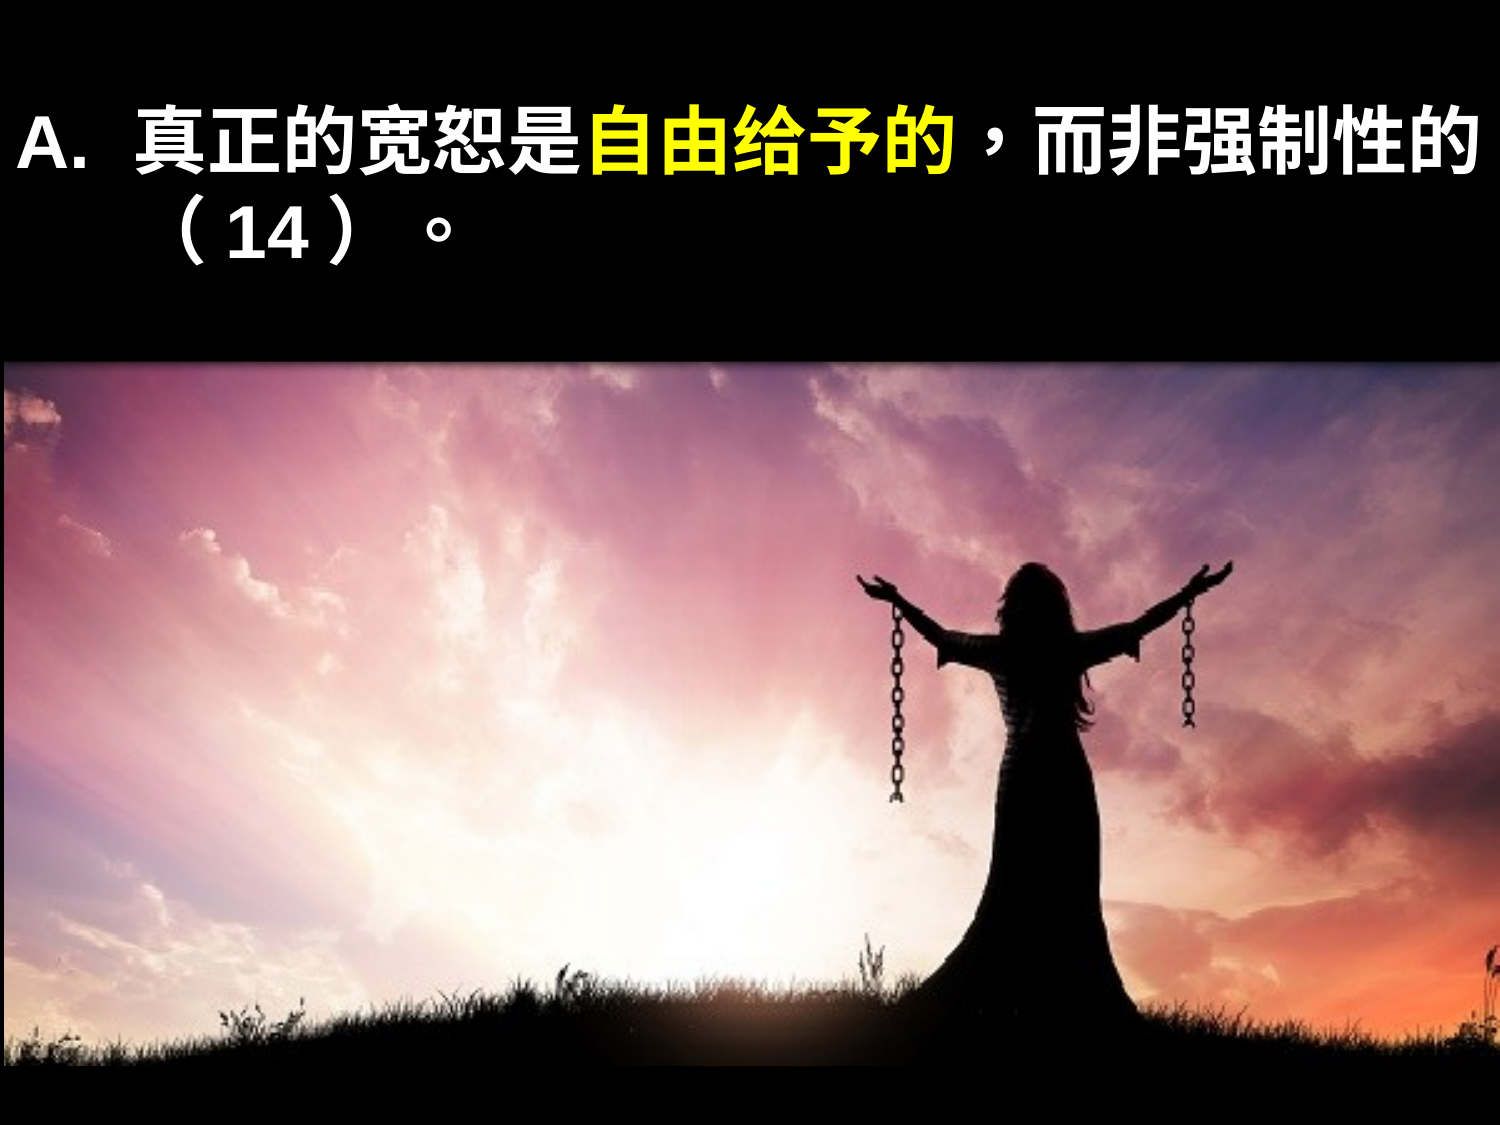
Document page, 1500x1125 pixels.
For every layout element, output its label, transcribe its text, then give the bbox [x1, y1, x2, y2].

title A. 真正的宽恕是自由给予的，而非强制性的（14）。 [0, 4, 1500, 281]
picture [4, 278, 1500, 1066]
